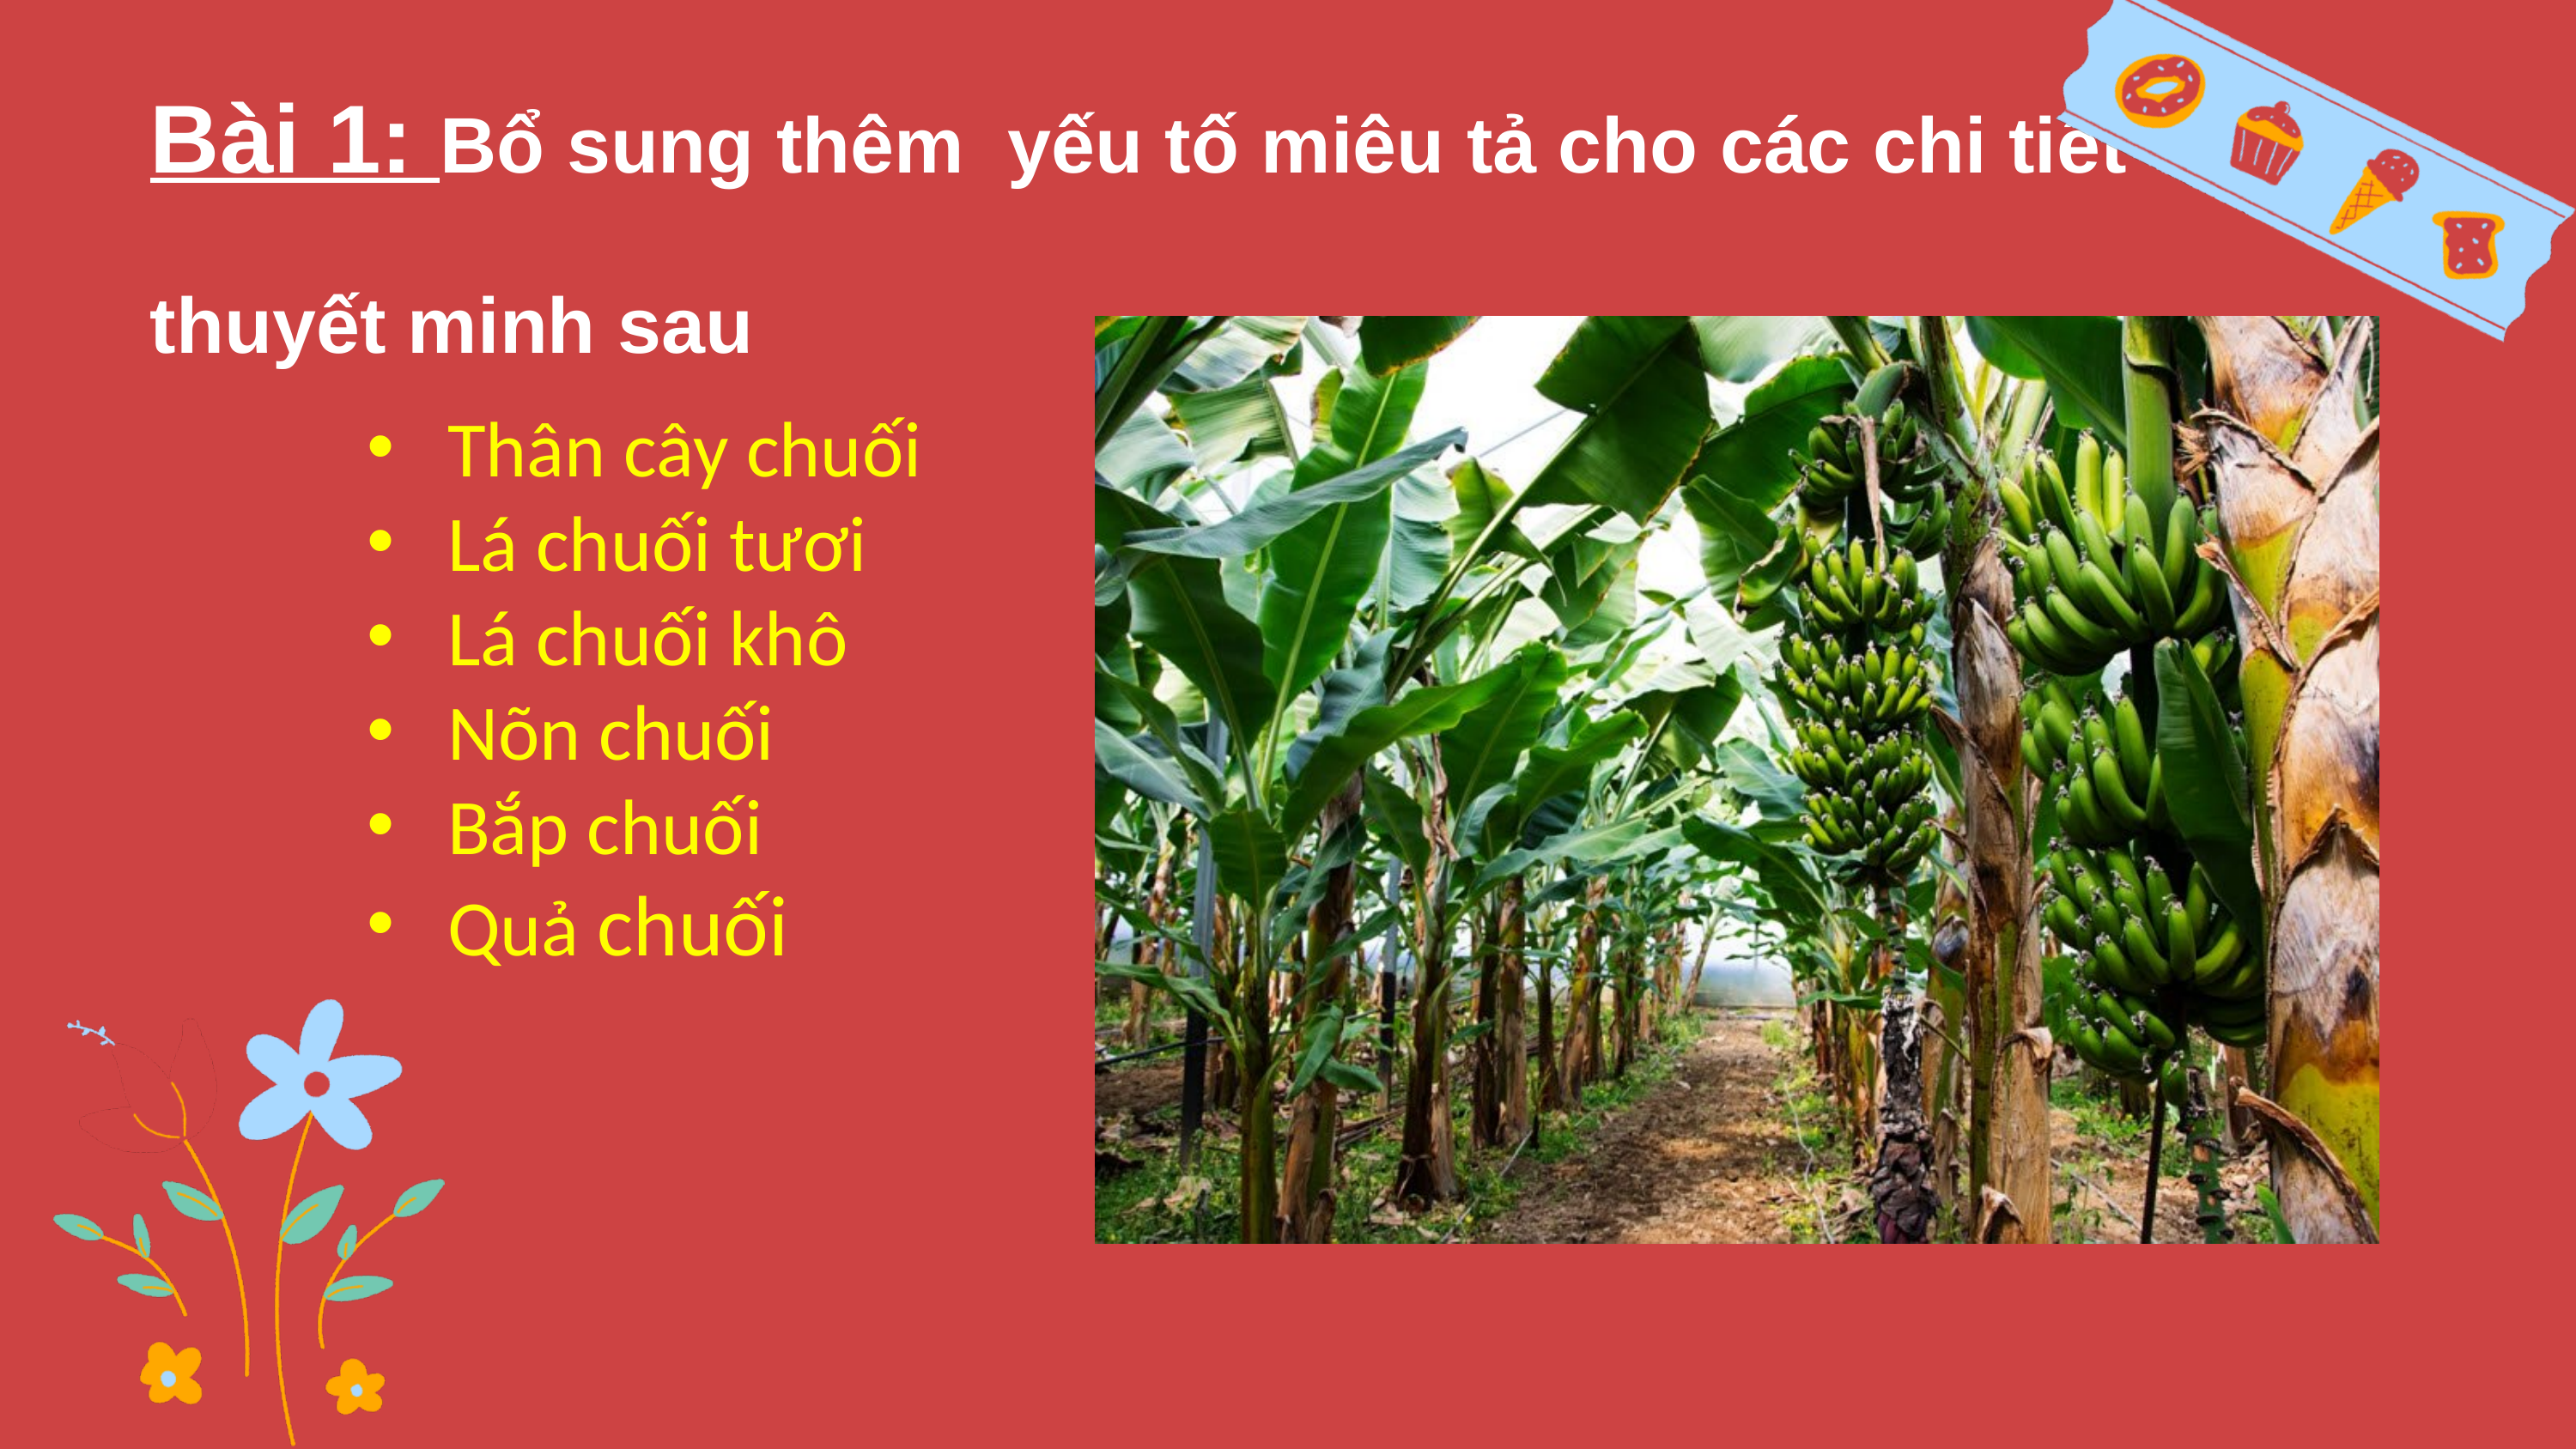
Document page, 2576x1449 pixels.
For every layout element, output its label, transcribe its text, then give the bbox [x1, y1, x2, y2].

text_box Bài 1: Bổ sung thêm yếu tố miêu tả cho các chi tiết thuyết minh sau [149, 15, 2244, 369]
picture [2046, 0, 2575, 344]
text_box Thân cây chuối Lá chuối tươi Lá chuối khô Nõn chuối Bắp chuối Quả chuối [354, 391, 1090, 980]
picture [1094, 316, 2379, 1245]
picture [53, 999, 445, 1446]
